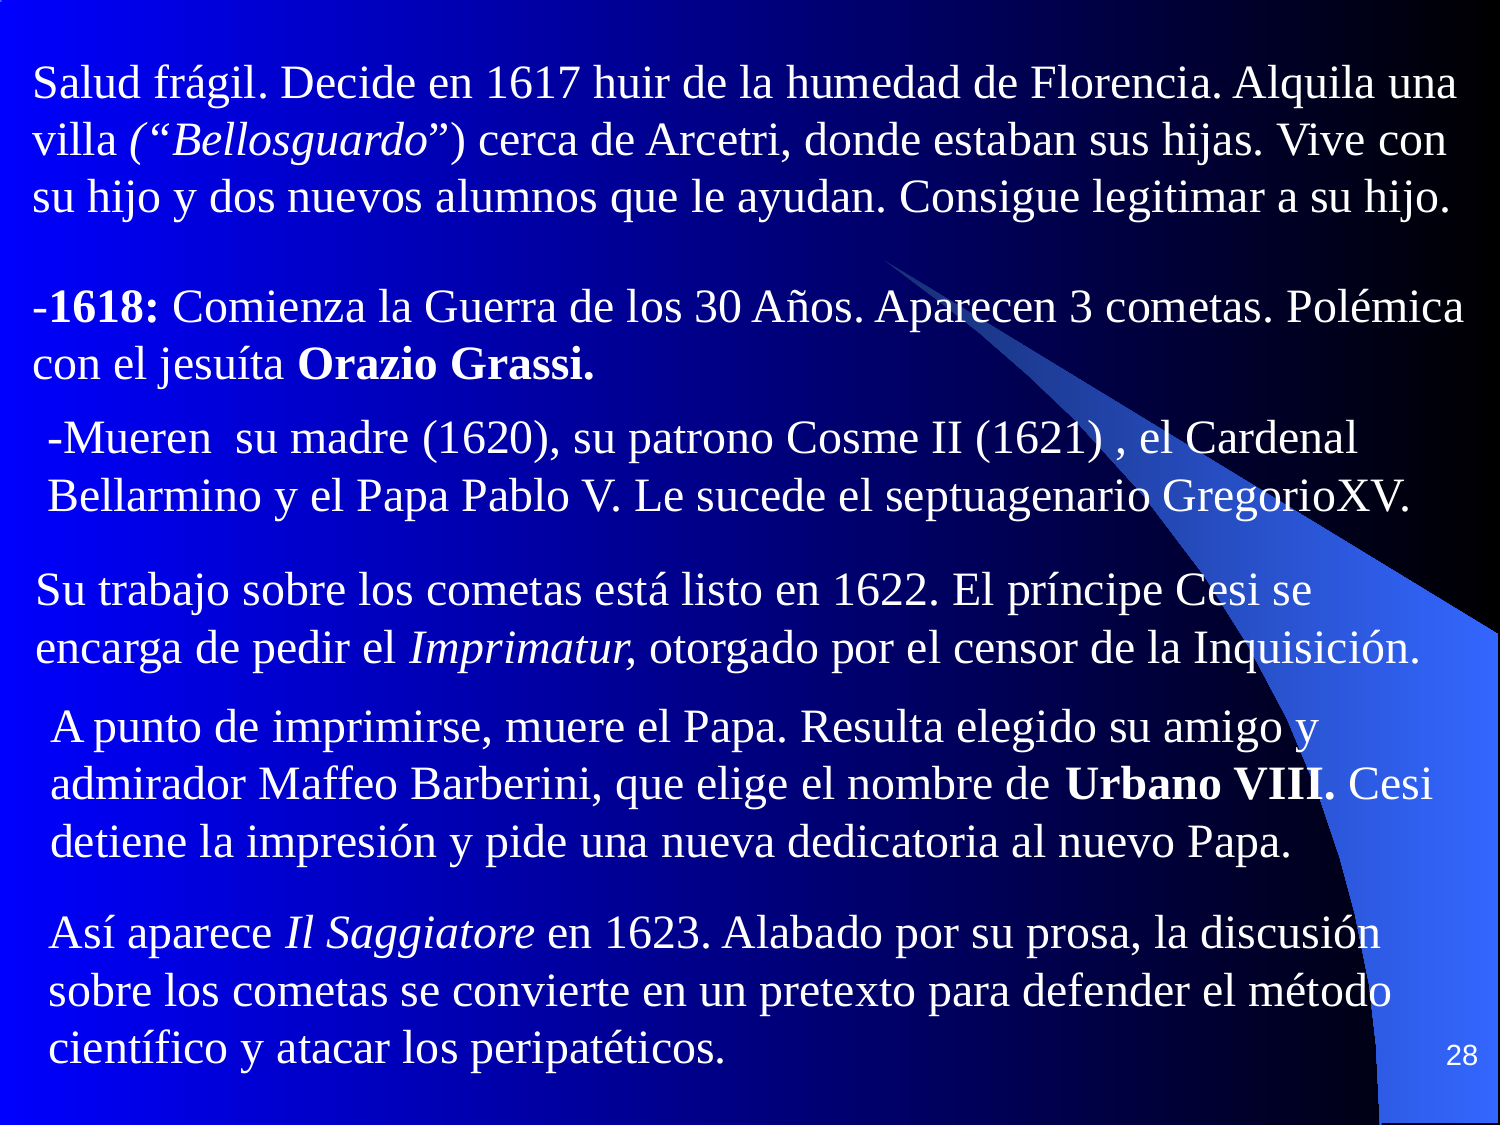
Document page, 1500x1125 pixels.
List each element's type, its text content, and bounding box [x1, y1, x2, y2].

slide_number 28 [1459, 1008, 1494, 1072]
text_box A punto de imprimirse, muere el Papa. Resulta elegido su amigo y admirador Maffeo Barberini, que elige el nombre de Urbano VIII. Cesi detiene la impresión y pide una nueva dedicatoria al nuevo Papa. [35, 686, 1486, 874]
text_box Su trabajo sobre los cometas está listo en 1622. El príncipe Cesi se encarga de pedir el Imprimatur, otorgado por el censor de la Inquisición. [20, 550, 1459, 681]
text_box -Mueren su madre (1620), su patrono Cosme II (1621) , el Cardenal Bellarmino y el Papa Pablo V. Le sucede el septuagenario GregorioXV. [32, 398, 1486, 529]
text_box -1618: Comienza la Guerra de los 30 Años. Aparecen 3 cometas. Polémica con el jesuíta Orazio Grassi. [17, 267, 1483, 397]
text_box Así aparece Il Saggiatore en 1623. Alabado por su prosa, la discusión sobre los cometas se convierte en un pretexto para defender el método científico y atacar los peripatéticos. [33, 893, 1459, 1081]
text_box Salud frágil. Decide en 1617 huir de la humedad de Florencia. Alquila una villa (“Bellosguardo”) cerca de Arcetri, donde estaban sus hijas. Vive con su hijo y dos nuevos alumnos que le ayudan. Consigue legitimar a su hijo. [17, 42, 1500, 230]
